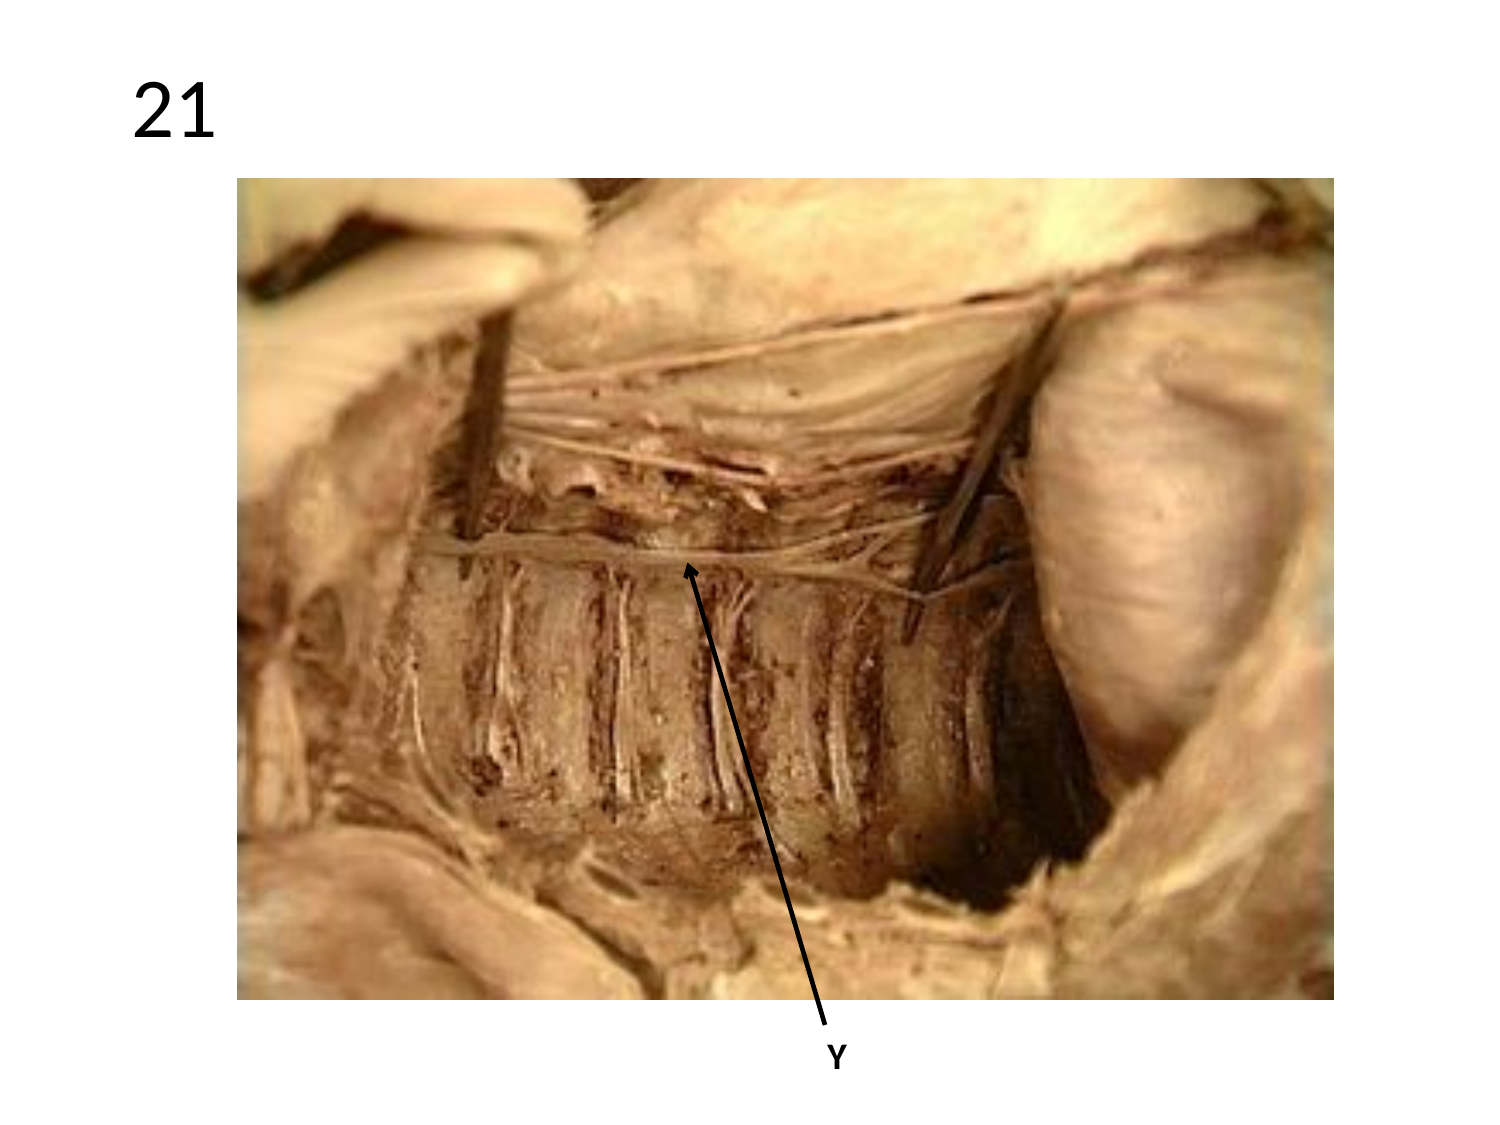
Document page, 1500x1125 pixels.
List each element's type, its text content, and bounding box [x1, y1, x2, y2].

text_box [524, 724, 988, 863]
picture [237, 177, 1334, 1001]
text_box Y [812, 1024, 913, 1085]
title 21 [75, 45, 275, 163]
